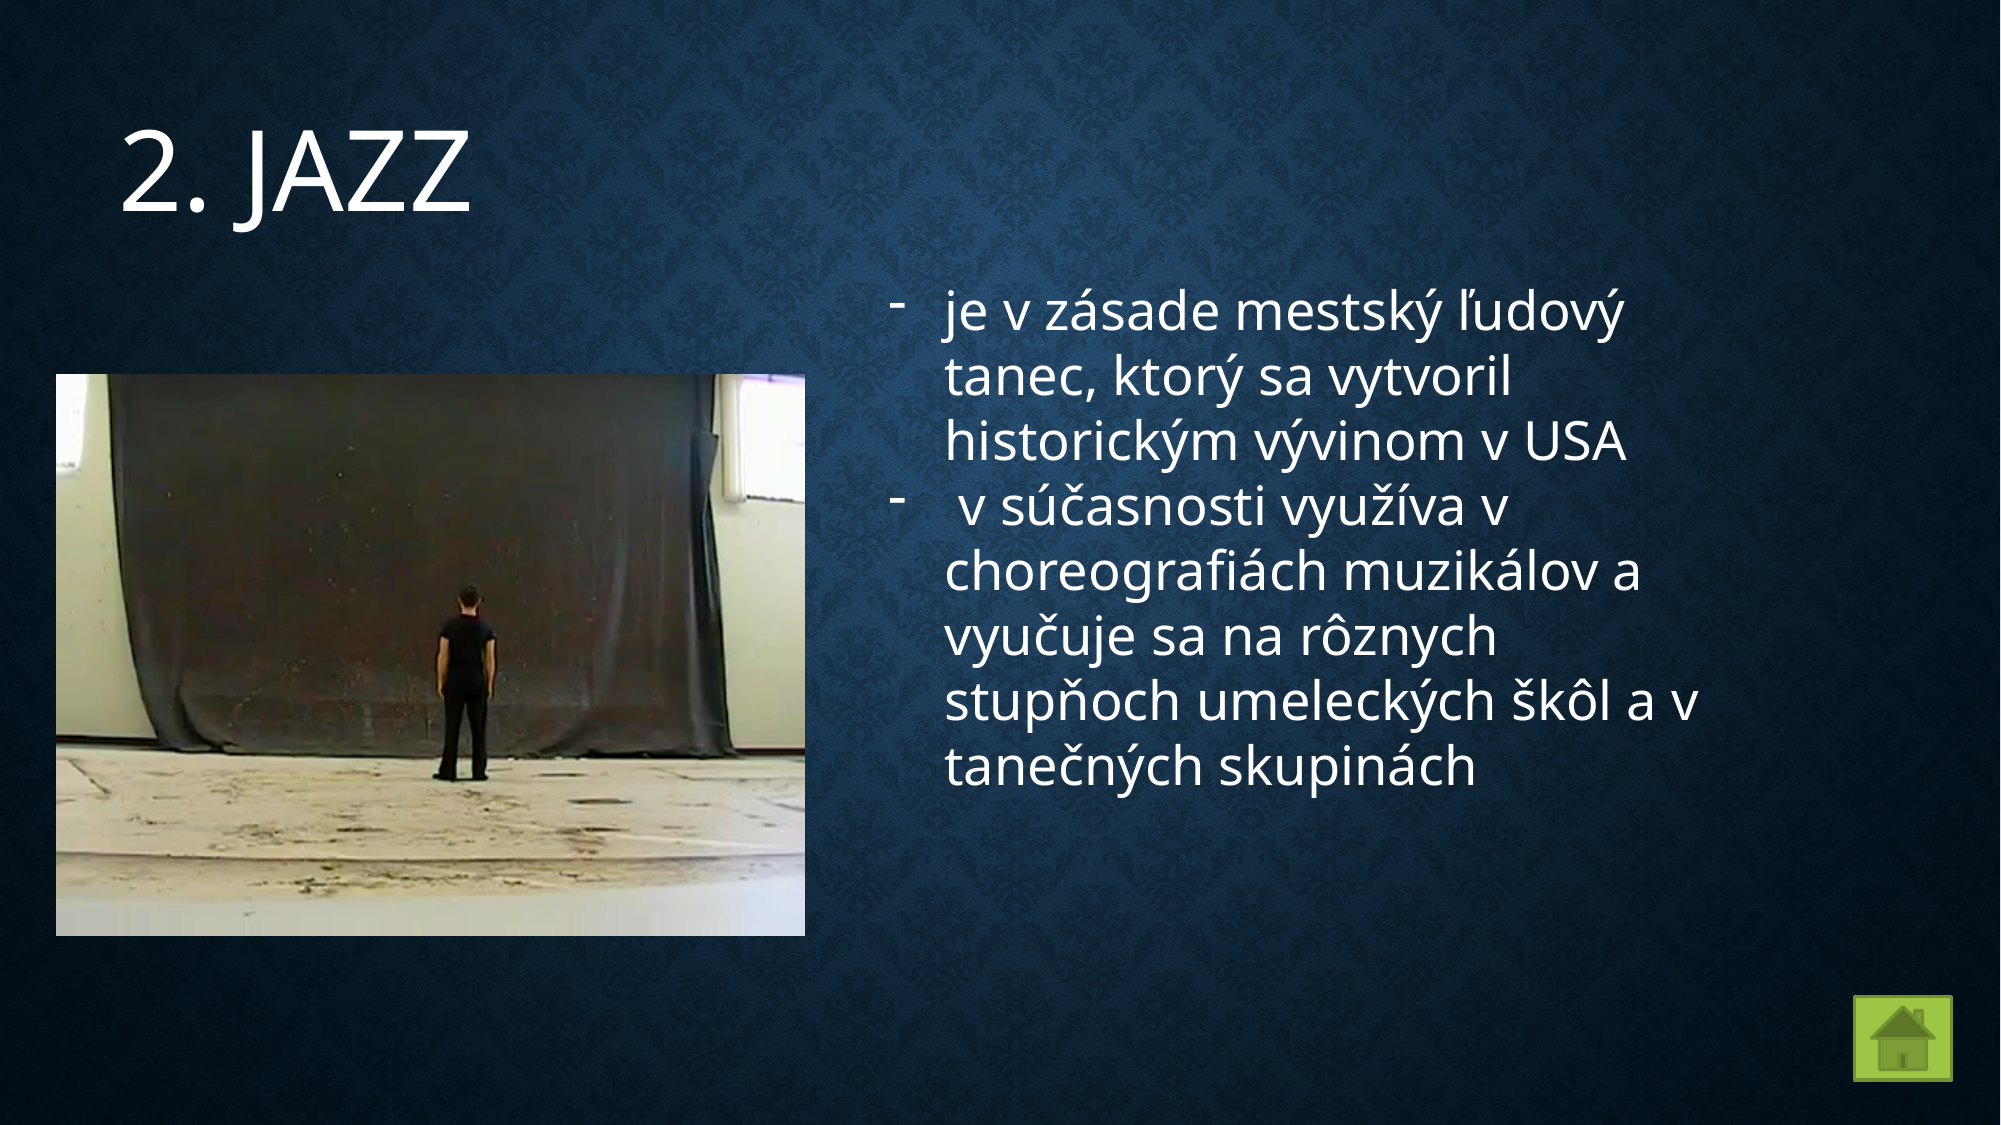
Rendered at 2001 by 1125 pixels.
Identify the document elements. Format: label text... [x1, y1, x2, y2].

text_box 2. JAZZ [103, 91, 489, 242]
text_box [55, 373, 807, 937]
text_box [1853, 995, 1953, 1082]
text_box je v zásade mestský ľudový tanec, ktorý sa vytvoril historickým vývinom v USA v súčasnosti využíva v choreografiách muzikálov a vyučuje sa na rôznych stupňoch umeleckých škôl a v tanečných skupinách [873, 269, 1765, 804]
